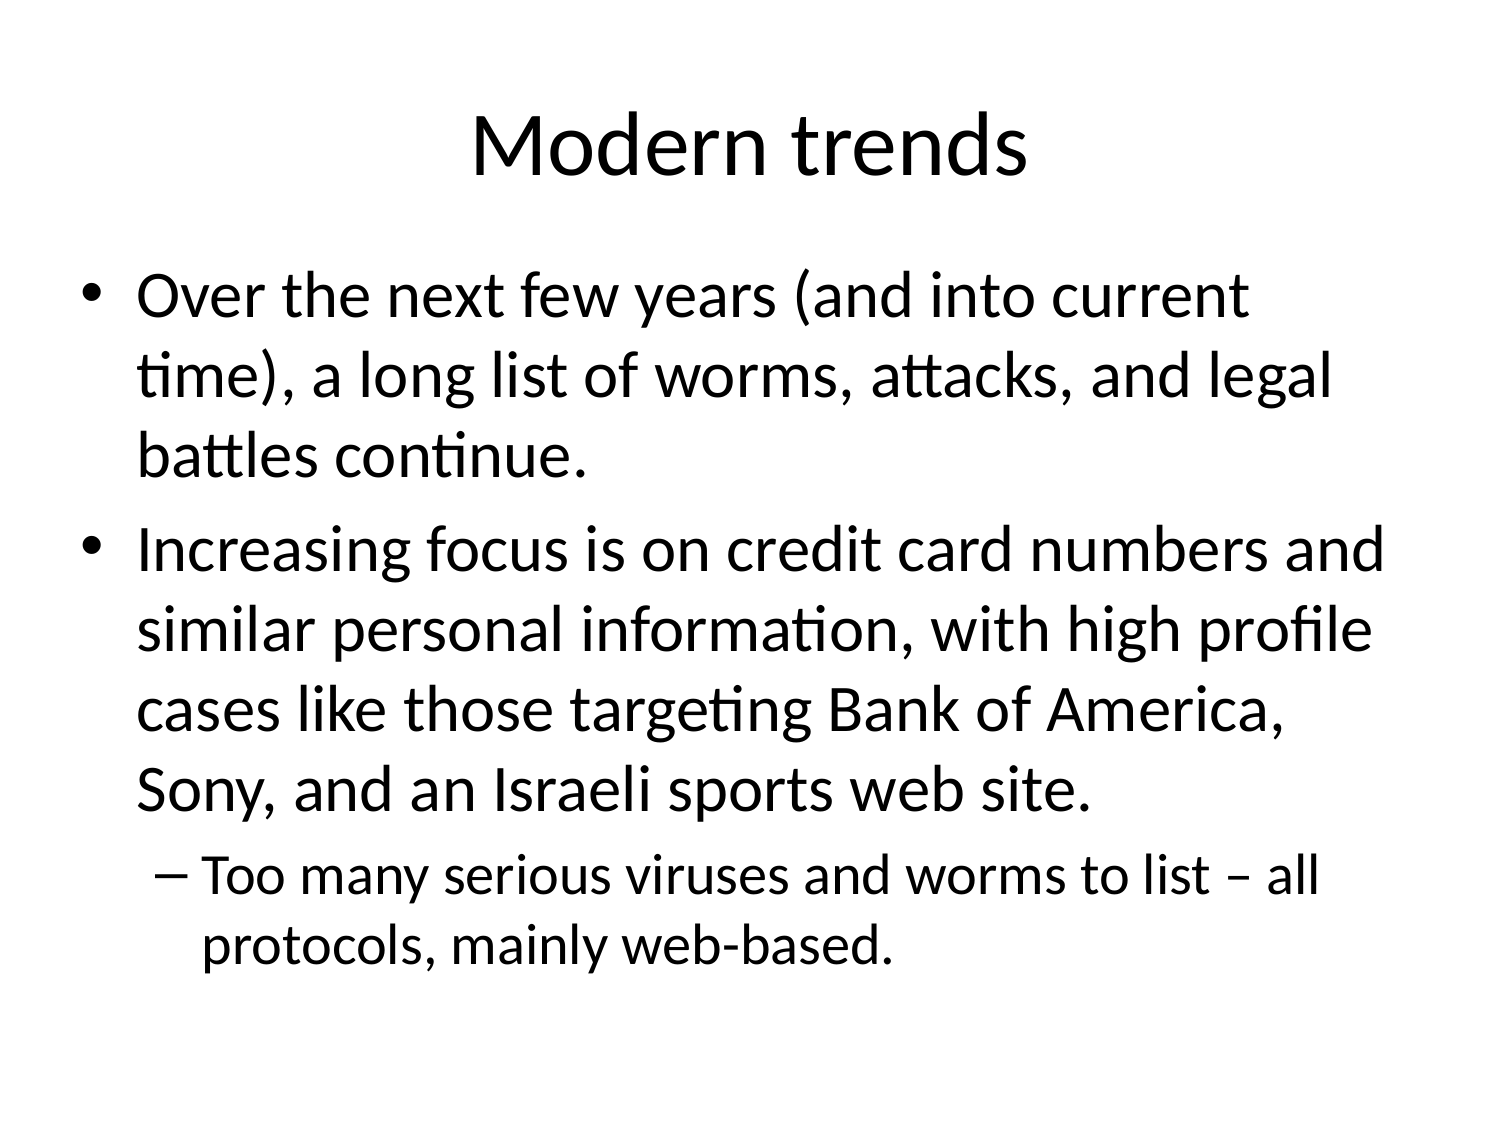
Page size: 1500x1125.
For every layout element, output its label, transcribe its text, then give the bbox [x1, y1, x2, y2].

list Over the next few years (and into current time), a long list of worms, attacks, and legal battles continue. Increasing focus is on credit card numbers and similar personal information, with high profile cases like those targeting Bank of America, Sony, and an Israeli sports web site. Too many serious viruses and worms to list – all protocols, mainly web-based. [64, 243, 1415, 1047]
title Modern trends [75, 45, 1425, 233]
